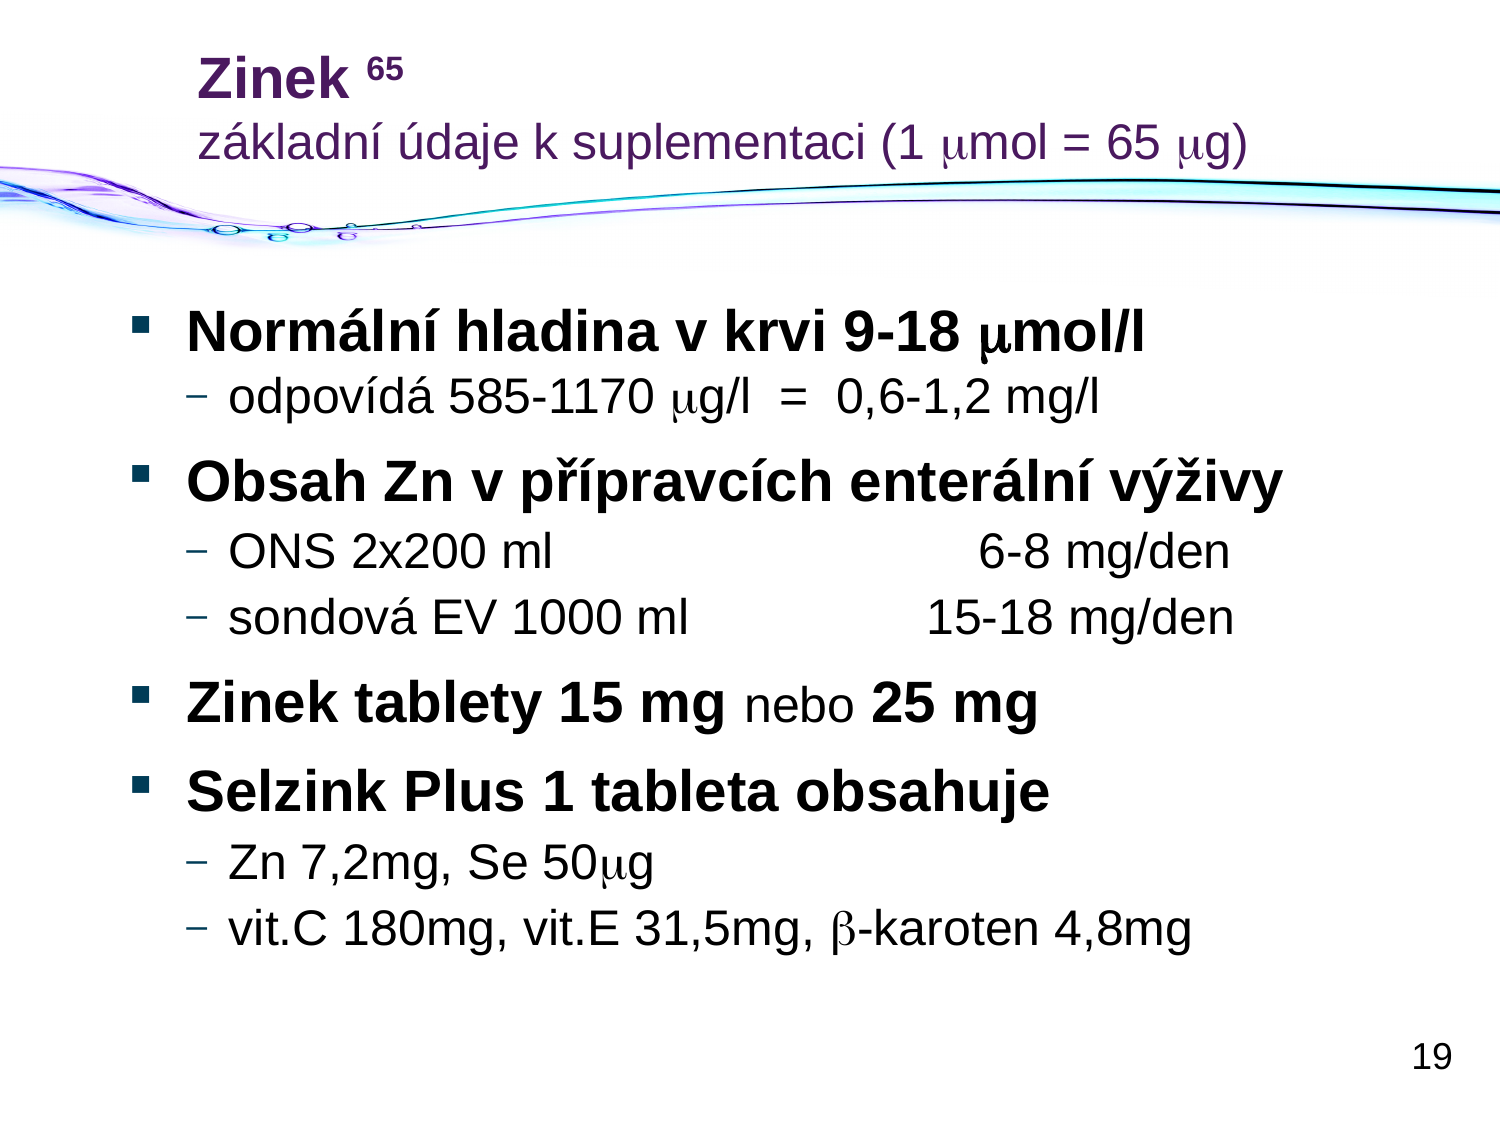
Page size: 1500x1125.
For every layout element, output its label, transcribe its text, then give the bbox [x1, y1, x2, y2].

picture [0, 112, 1500, 299]
list Normální hladina v krvi 9-18 mmol/l odpovídá 585-1170 mg/l = 0,6-1,2 mg/l Obsah Zn v přípravcích enterální výživy ONS 2x200 ml 6-8 mg/den sondová EV 1000 ml 15-18 mg/den Zinek tablety 15 mg nebo 25 mg Selzink Plus 1 tableta obsahuje Zn 7,2mg, Se 50mg vit.C 180mg, vit.E 31,5mg, b-karoten 4,8mg [112, 278, 1424, 1083]
title Zinek 65 základní údaje k suplementaci (1 mmol = 65 mg) [183, 7, 1447, 178]
slide_number 19 [1155, 1024, 1468, 1100]
